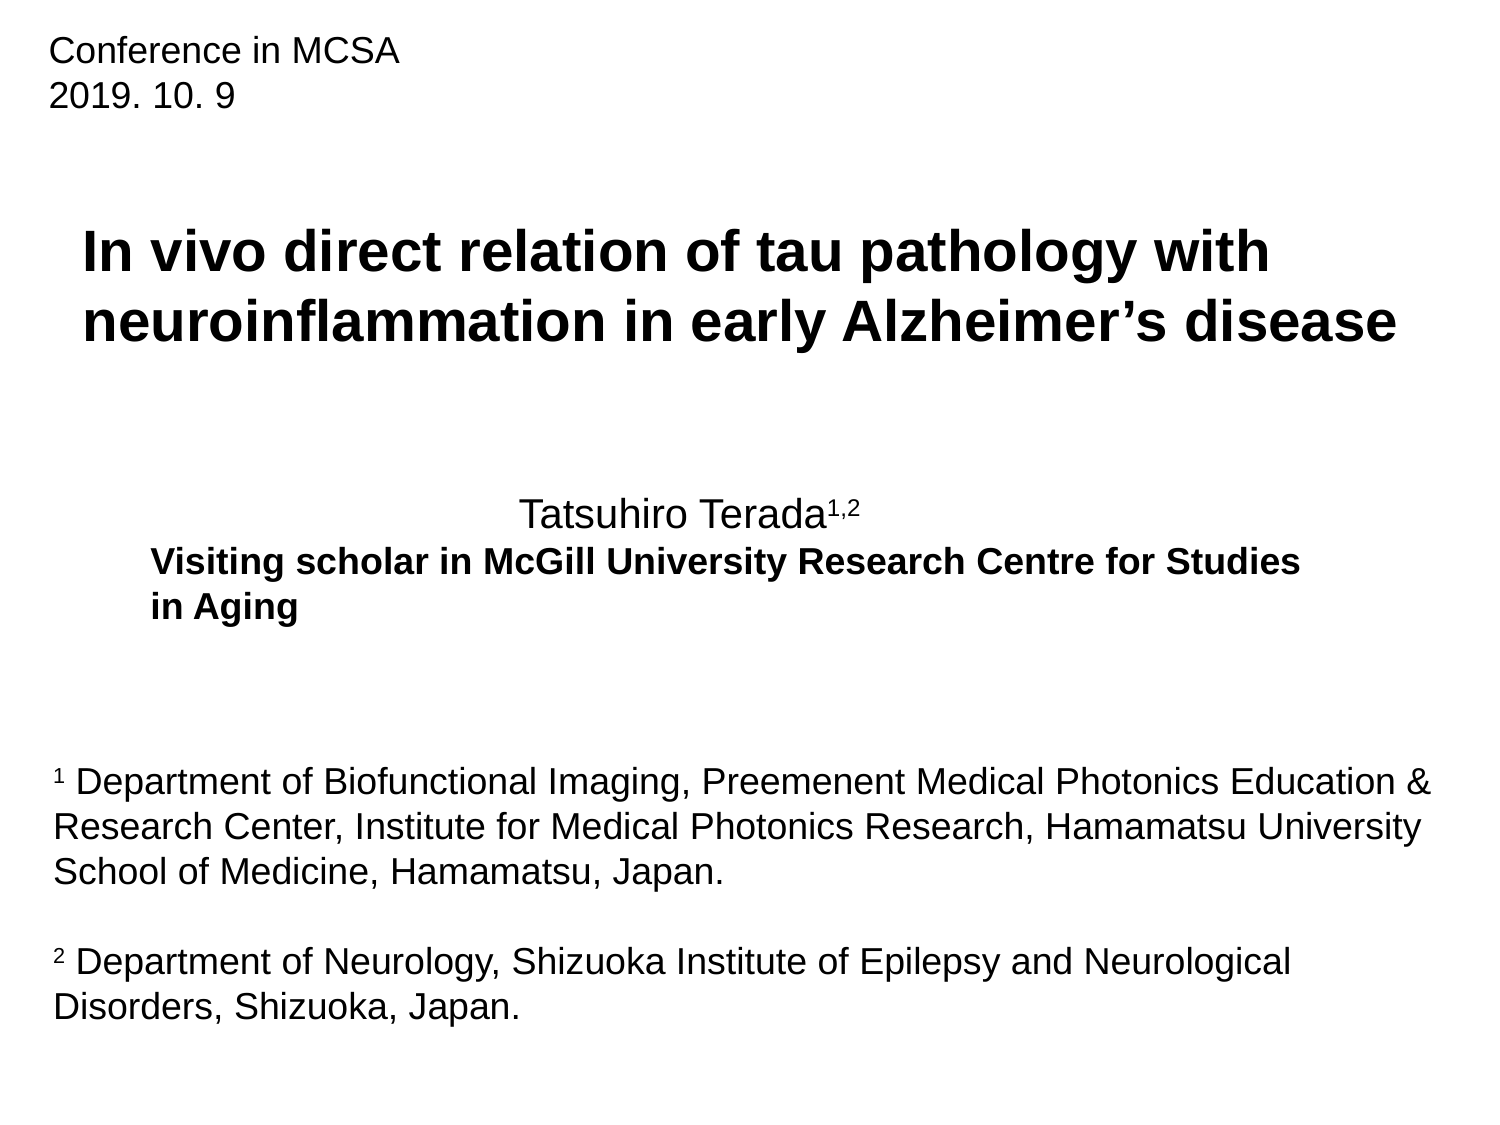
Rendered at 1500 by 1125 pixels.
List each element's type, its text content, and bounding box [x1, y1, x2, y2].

text_box 1 Department of Biofunctional Imaging, Preemenent Medical Photonics Education & Research Center, Institute for Medical Photonics Research, Hamamatsu University School of Medicine, Hamamatsu, Japan. 2 Department of Neurology, Shizuoka Institute of Epilepsy and Neurological Disorders, Shizuoka, Japan. [38, 749, 1462, 1035]
text_box Tatsuhiro Terada1,2 Visiting scholar in McGill University Research Centre for Studies in Aging [135, 479, 1329, 635]
text_box Conference in MCSA 2019. 10. 9 [33, 19, 424, 124]
text_box In vivo direct relation of tau pathology with neuroinflammation in early Alzheimer’s disease [67, 205, 1433, 361]
